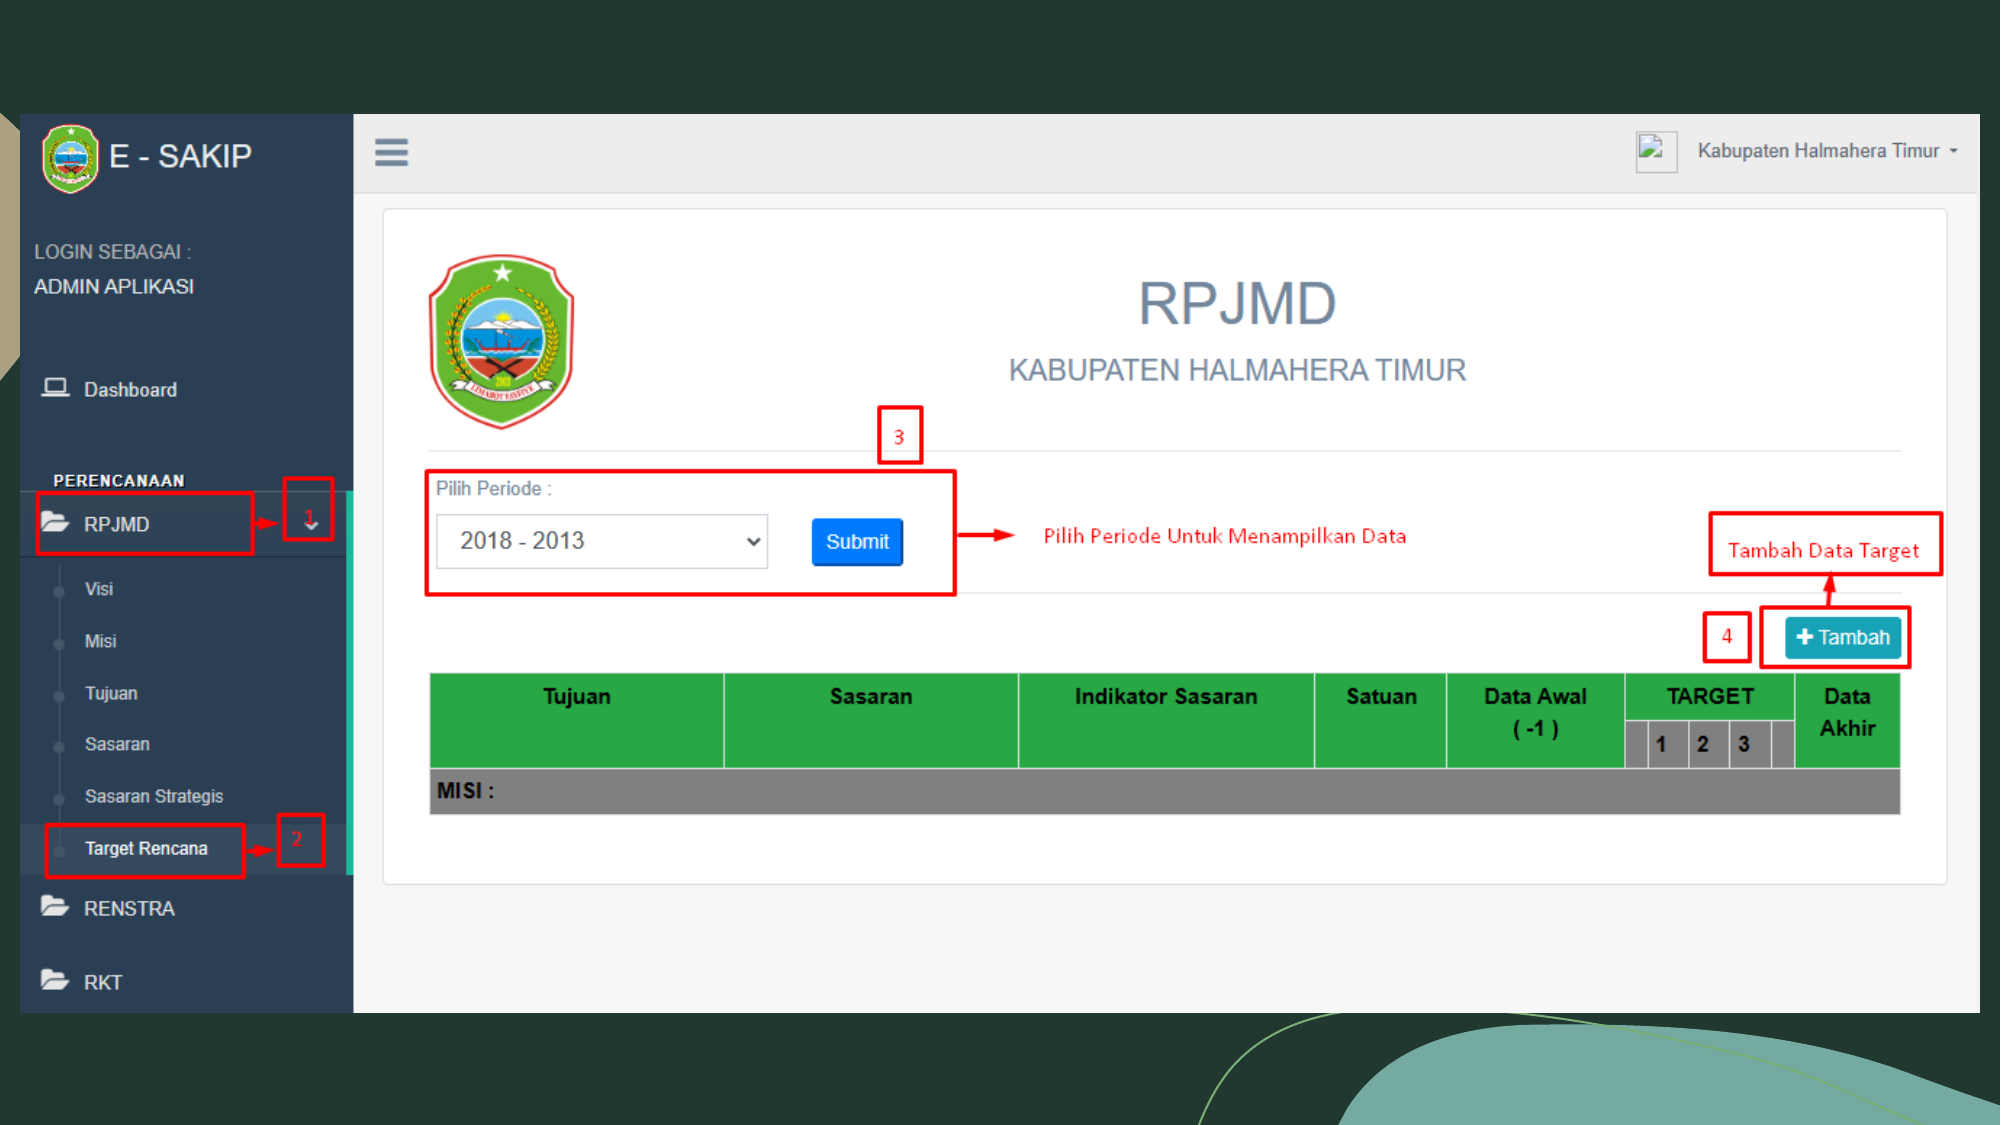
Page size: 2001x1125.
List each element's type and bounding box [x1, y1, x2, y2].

picture [20, 114, 1980, 1013]
